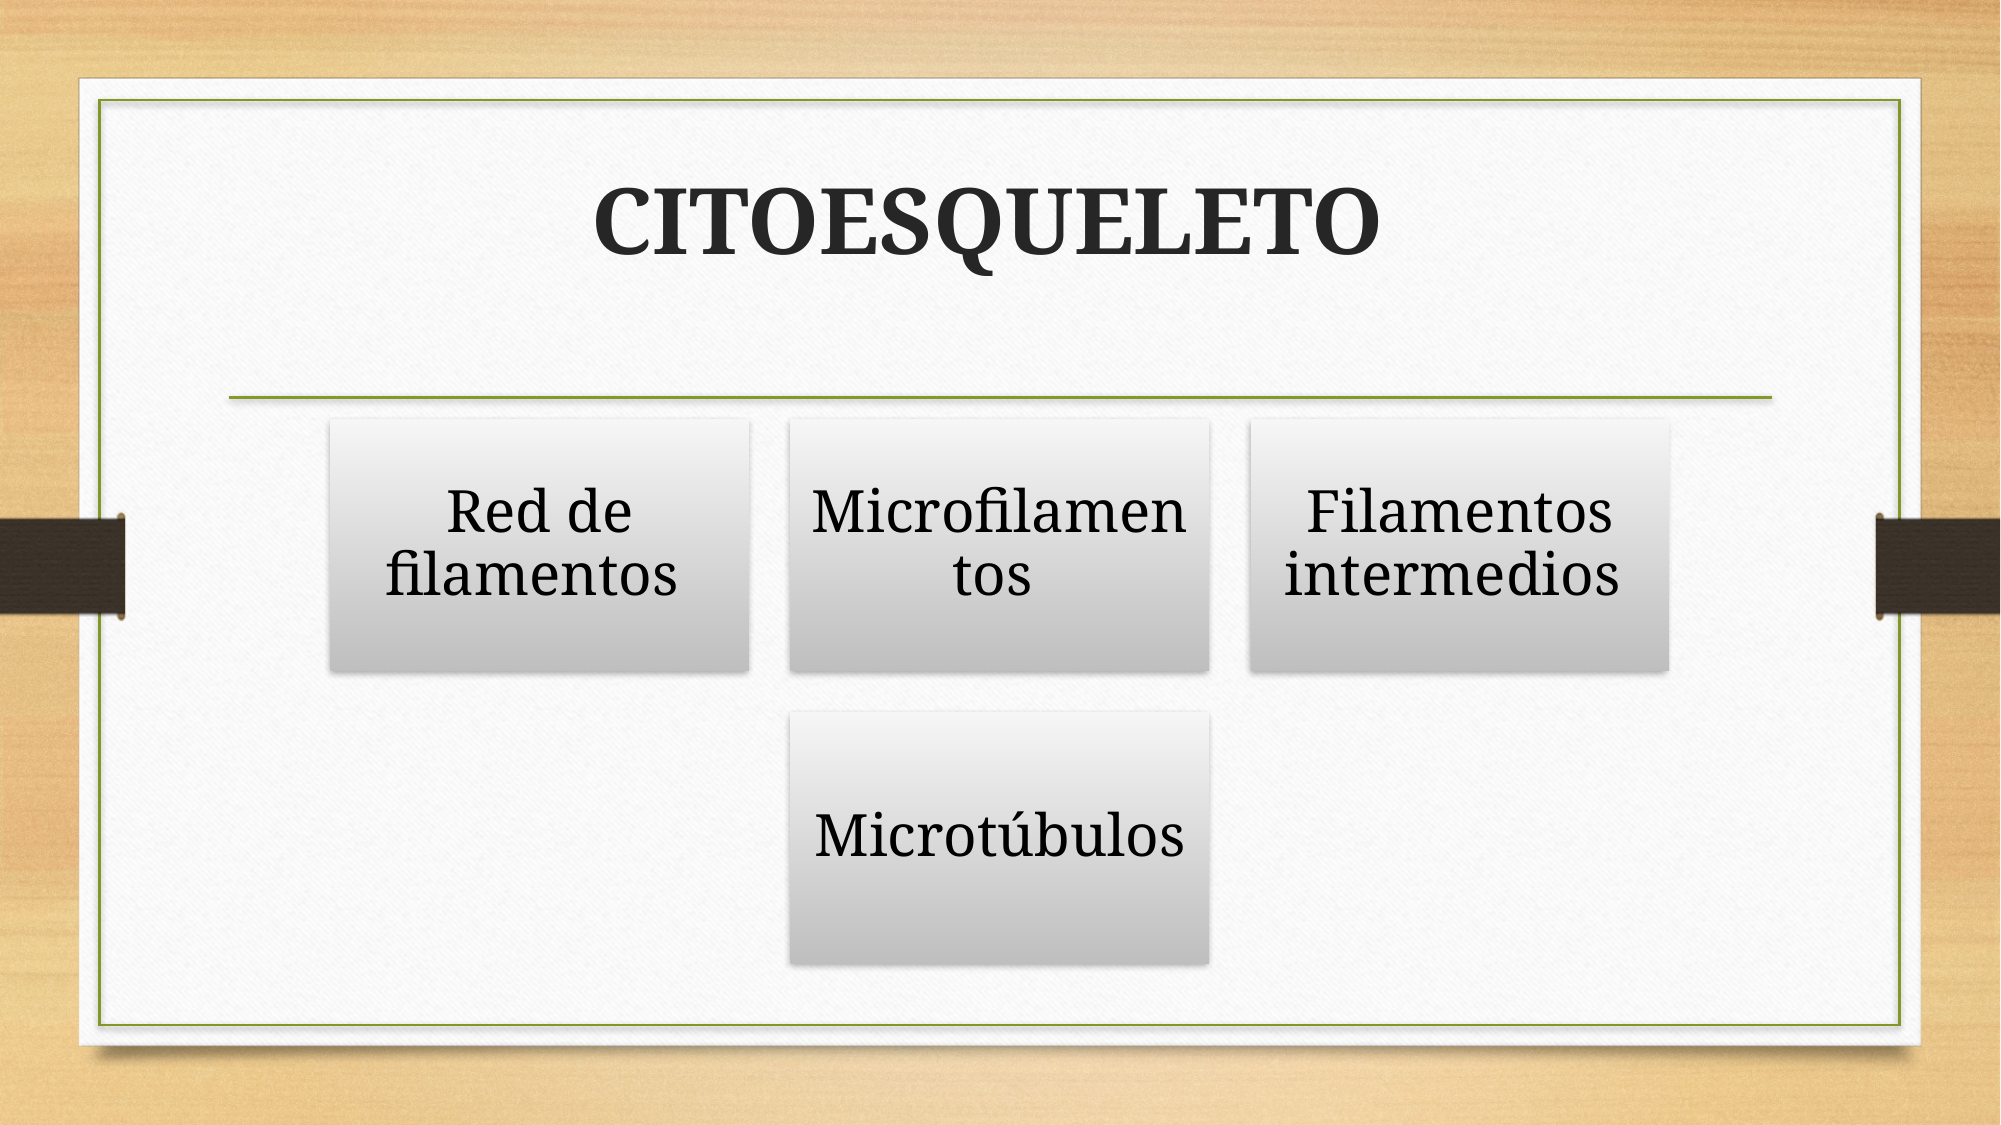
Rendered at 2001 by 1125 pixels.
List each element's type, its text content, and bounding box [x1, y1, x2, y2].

picture [0, 0, 2001, 1125]
title CITOESQUELETO [212, 111, 1788, 325]
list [212, 419, 1788, 964]
